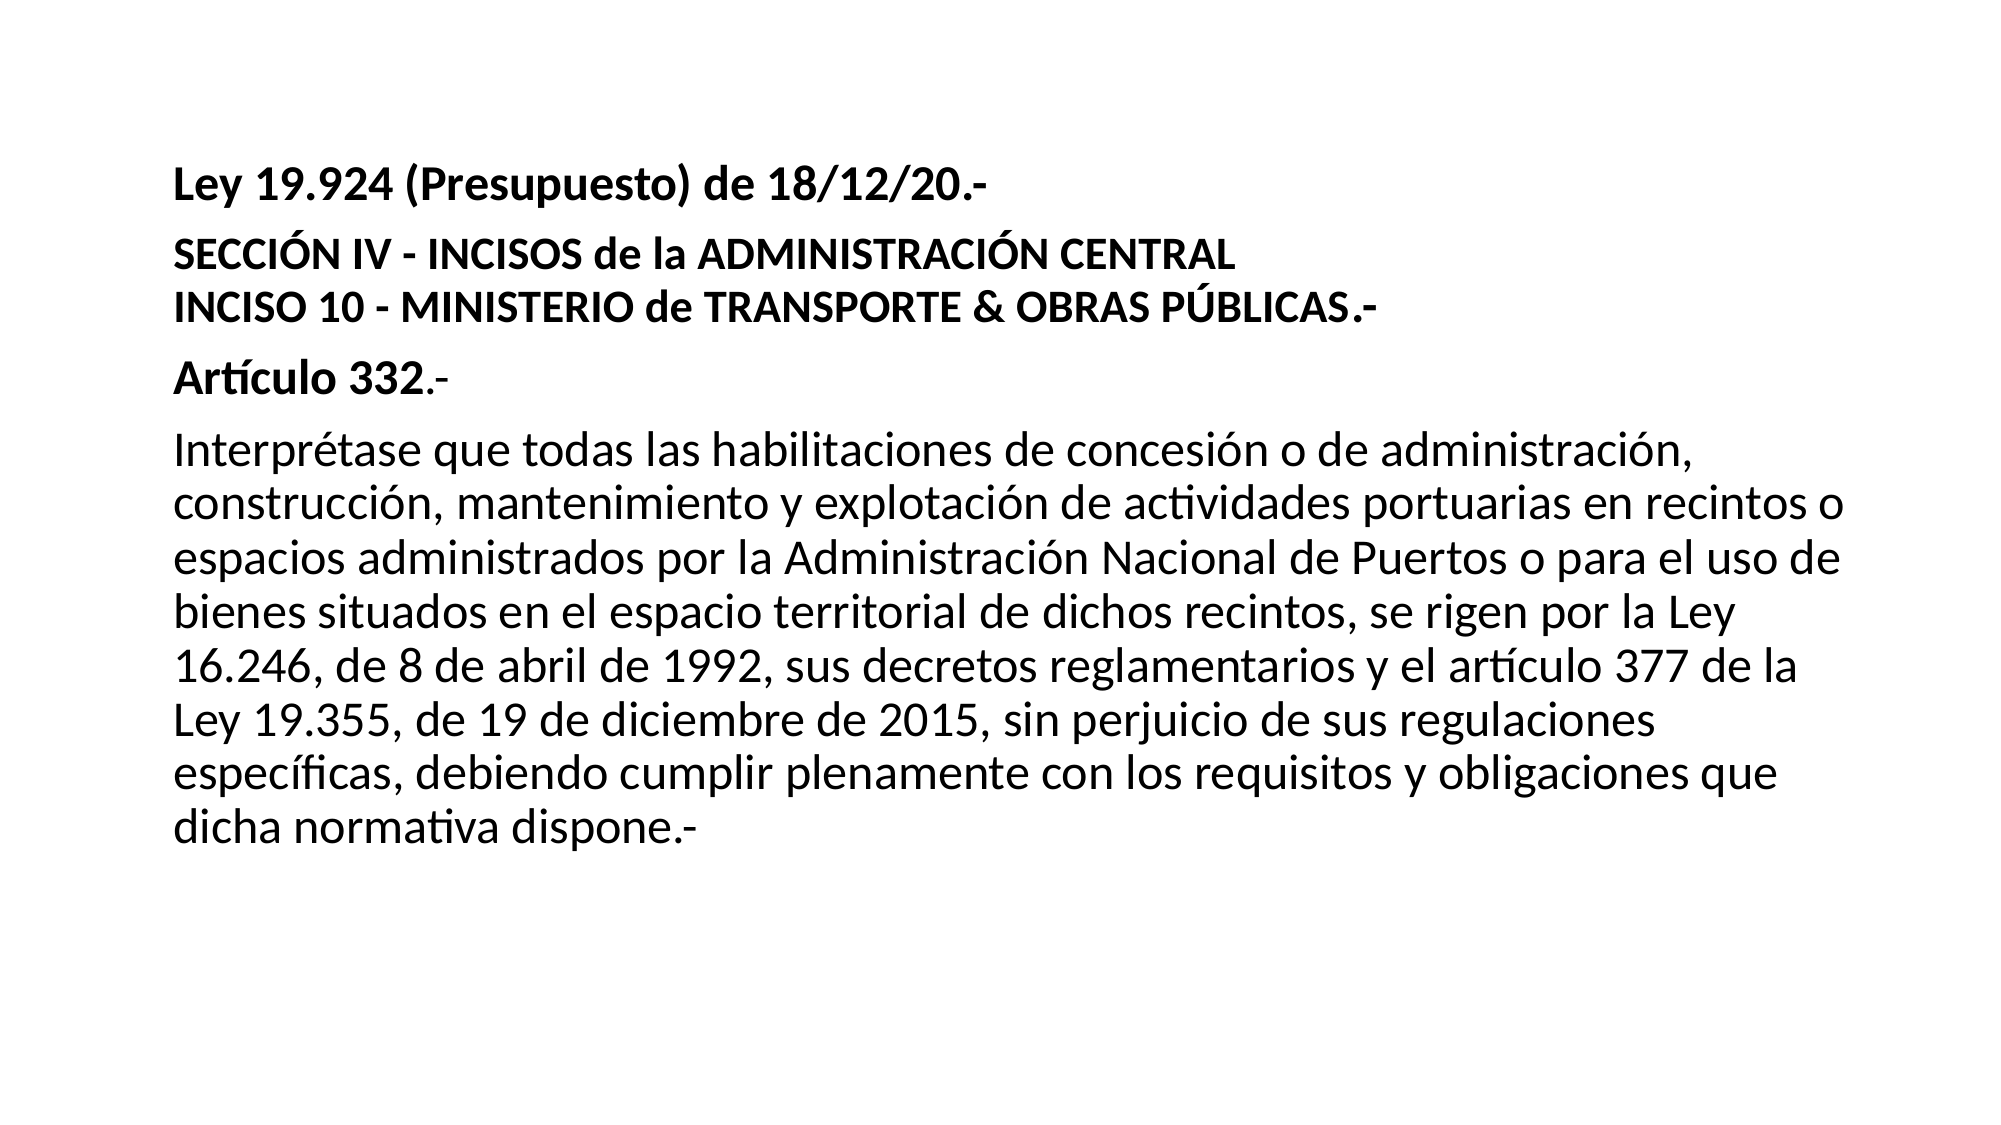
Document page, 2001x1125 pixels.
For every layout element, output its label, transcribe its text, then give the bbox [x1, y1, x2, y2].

list Ley 19.924 (Presupuesto) de 18/12/20.- SECCIÓN IV - INCISOS de la ADMINISTRACIÓN CENTRAL INCISO 10 - MINISTERIO de TRANSPORTE & OBRAS PÚBLICAS.- Artículo 332.- Interprétase que todas las habilitaciones de concesión o de administración, construcción, mantenimiento y explotación de actividades portuarias en recintos o espacios administrados por la Administración Nacional de Puertos o para el uso de bienes situados en el espacio territorial de dichos recintos, se rigen por la Ley 16.246, de 8 de abril de 1992, sus decretos reglamentarios y el artículo 377 de la Ley 19.355, de 19 de diciembre de 2015, sin perjuicio de sus regulaciones específicas, debiendo cumplir plenamente con los requisitos y obligaciones que dicha normativa dispone.- [158, 149, 1884, 864]
